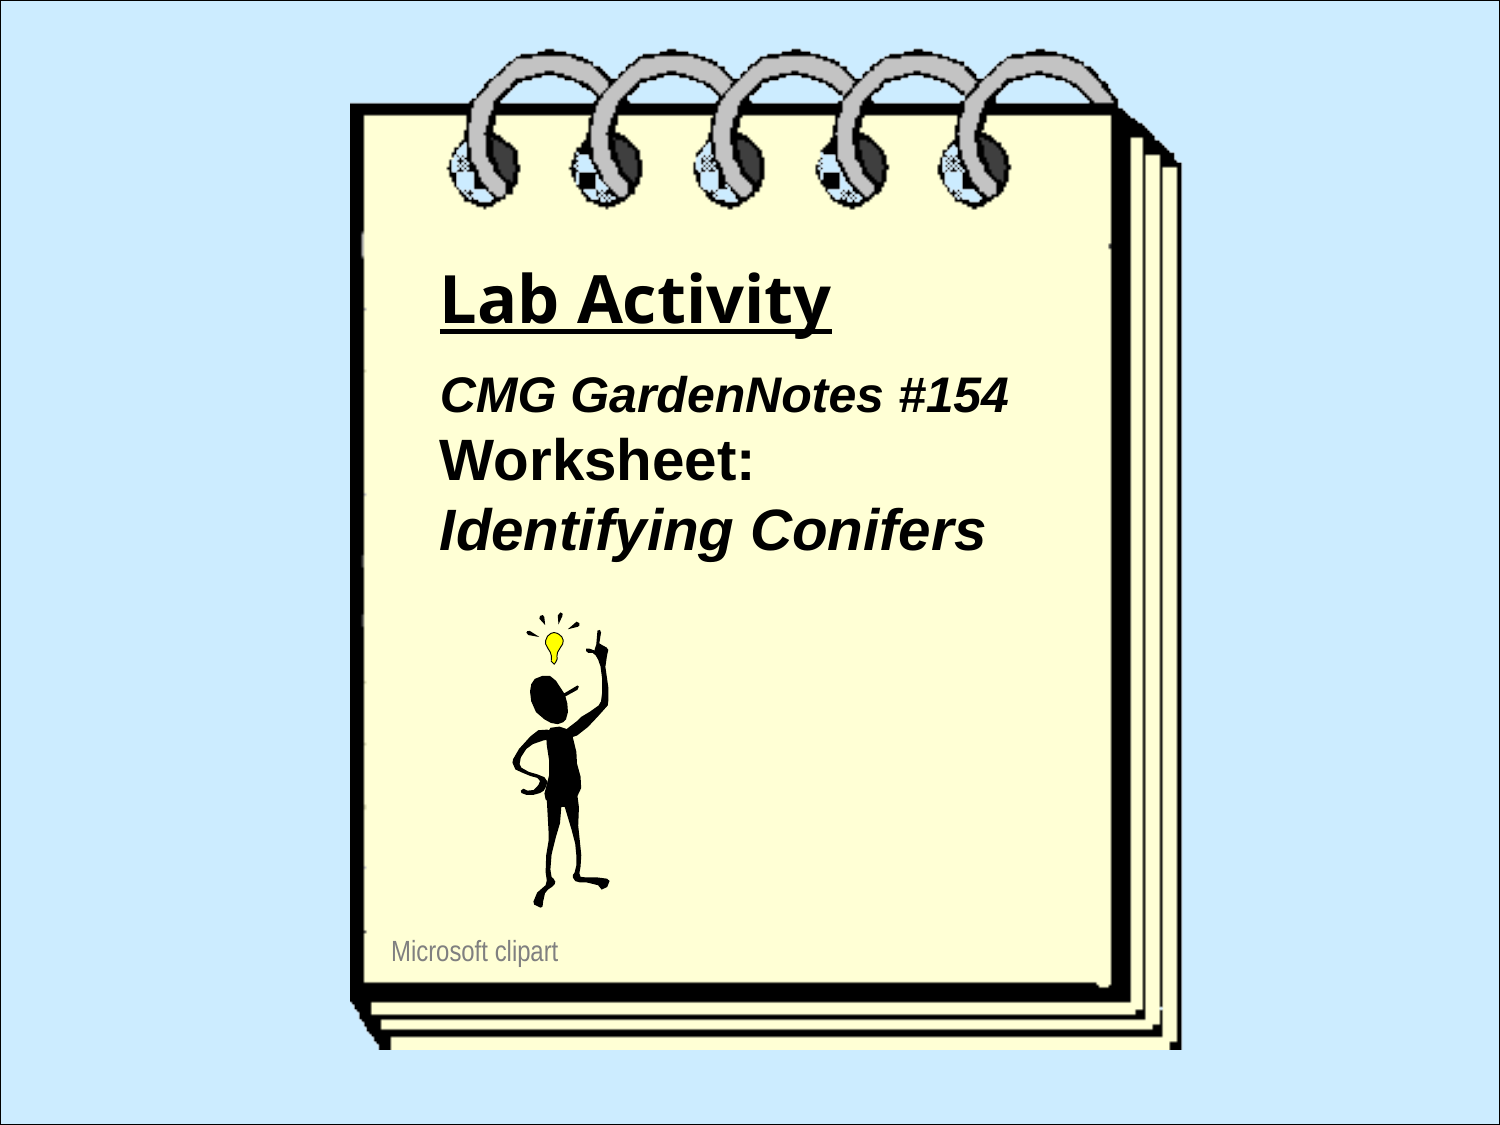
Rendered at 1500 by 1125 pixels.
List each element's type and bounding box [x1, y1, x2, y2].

text_box [0, 0, 1500, 1125]
text_box [349, 37, 1190, 1051]
